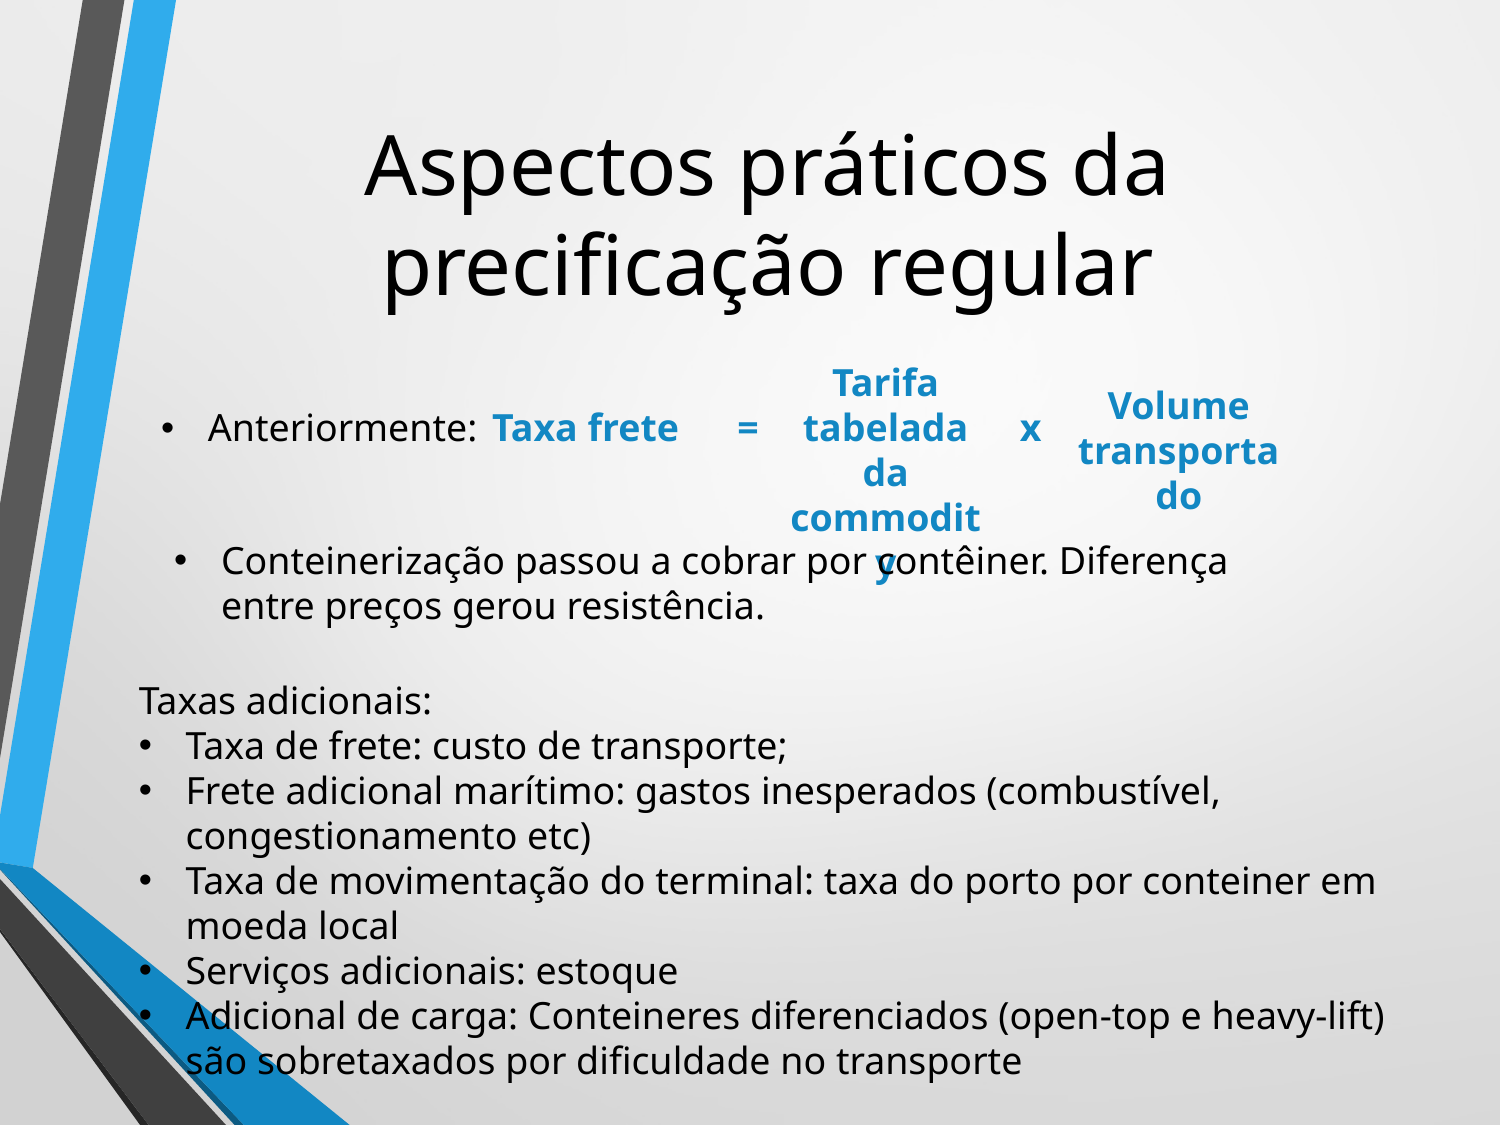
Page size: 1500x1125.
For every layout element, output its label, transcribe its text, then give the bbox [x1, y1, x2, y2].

text_box Taxa frete = [477, 397, 775, 457]
text_box Taxas adicionais: Taxa de frete: custo de transporte; Frete adicional marítimo: gastos inesperados (combustível, congestionamento etc) Taxa de movimentação do terminal: taxa do porto por conteiner em moeda local Serviços adicionais: estoque Adicional de carga: Conteineres diferenciados (open-top e heavy-lift) são sobretaxados por dificuldade no transporte [123, 669, 1471, 1090]
text_box Conteinerização passou a cobrar por contêiner. Diferença entre preços gerou resistência. [159, 529, 1305, 635]
text_box Anteriormente: [146, 397, 477, 457]
text_box Volume transportado [1053, 374, 1305, 525]
text_box x [1005, 396, 1057, 457]
title Aspectos práticos da precificação regular [135, 49, 1400, 375]
text_box Tarifa tabelada da commodity [773, 351, 998, 529]
